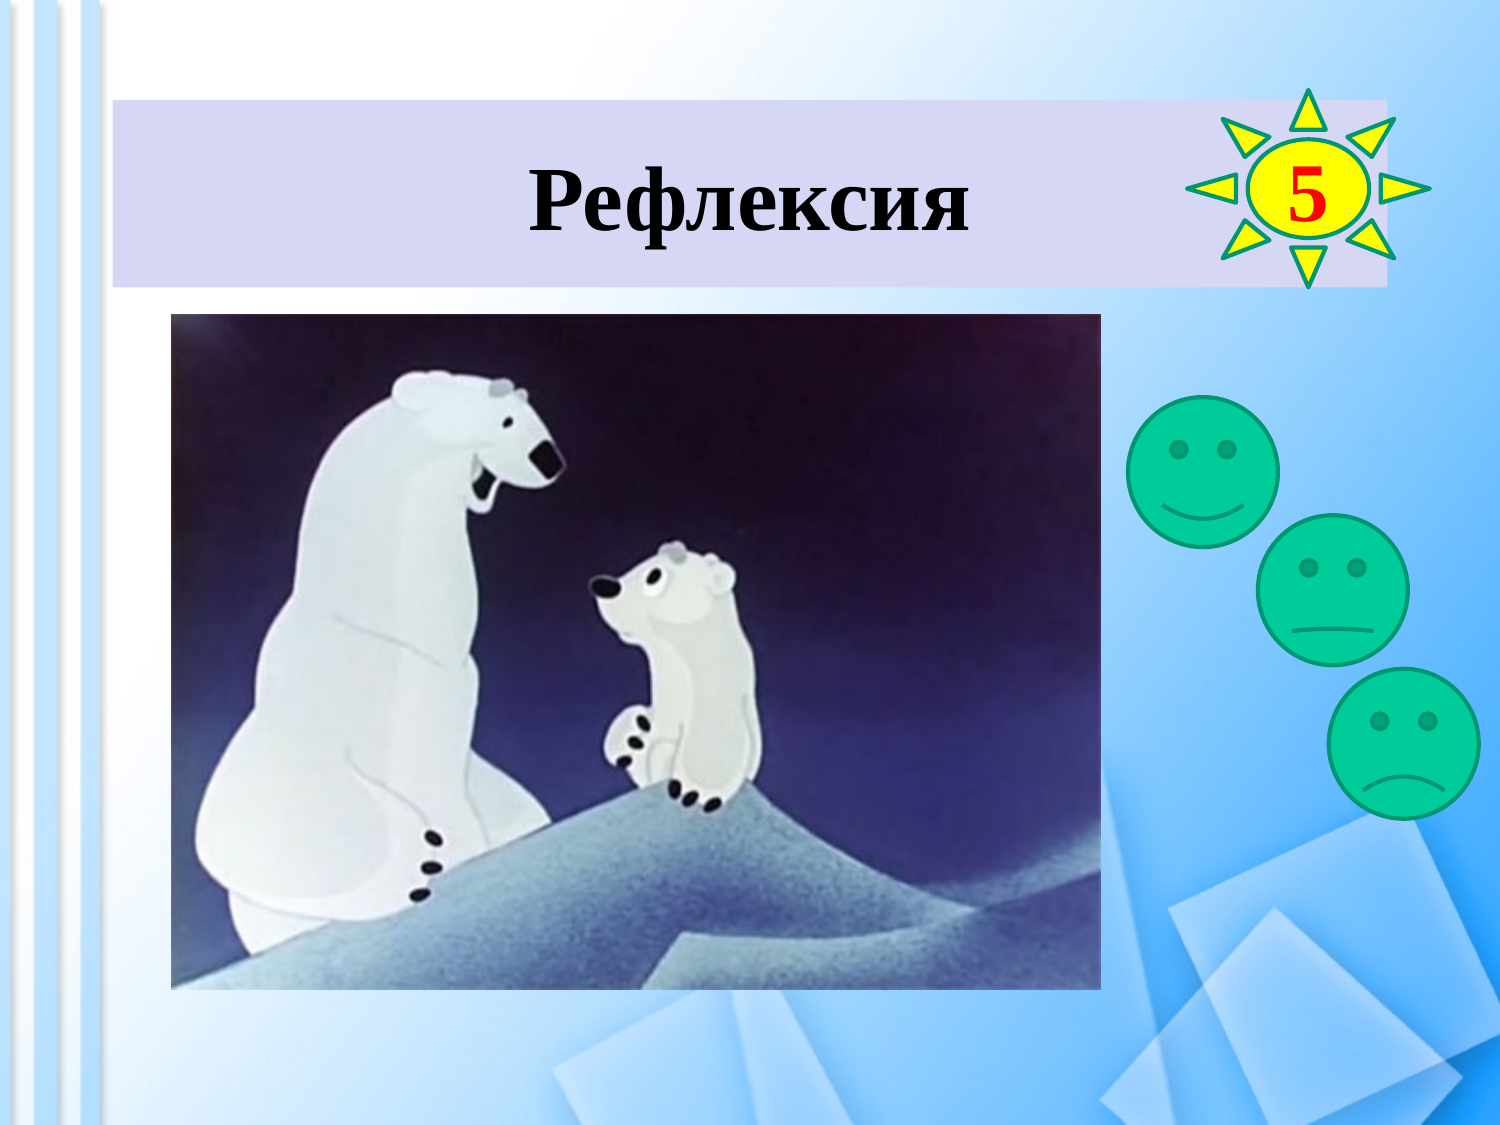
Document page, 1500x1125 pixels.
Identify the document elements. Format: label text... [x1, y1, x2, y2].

text_box [1326, 666, 1481, 821]
text_box 5 [1220, 218, 1272, 261]
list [170, 314, 1102, 990]
text_box 5 [1220, 116, 1272, 160]
title Рефлексия [112, 99, 1388, 288]
text_box 5 [1289, 245, 1328, 290]
text_box 5 [1289, 87, 1328, 132]
text_box 5 [1245, 137, 1372, 241]
text_box 5 [1345, 218, 1397, 261]
picture [0, 0, 1500, 1125]
text_box [1125, 394, 1281, 550]
text_box 5 [1184, 172, 1239, 205]
text_box 5 [1345, 116, 1397, 160]
text_box [1255, 513, 1410, 668]
text_box 5 [1378, 172, 1432, 205]
